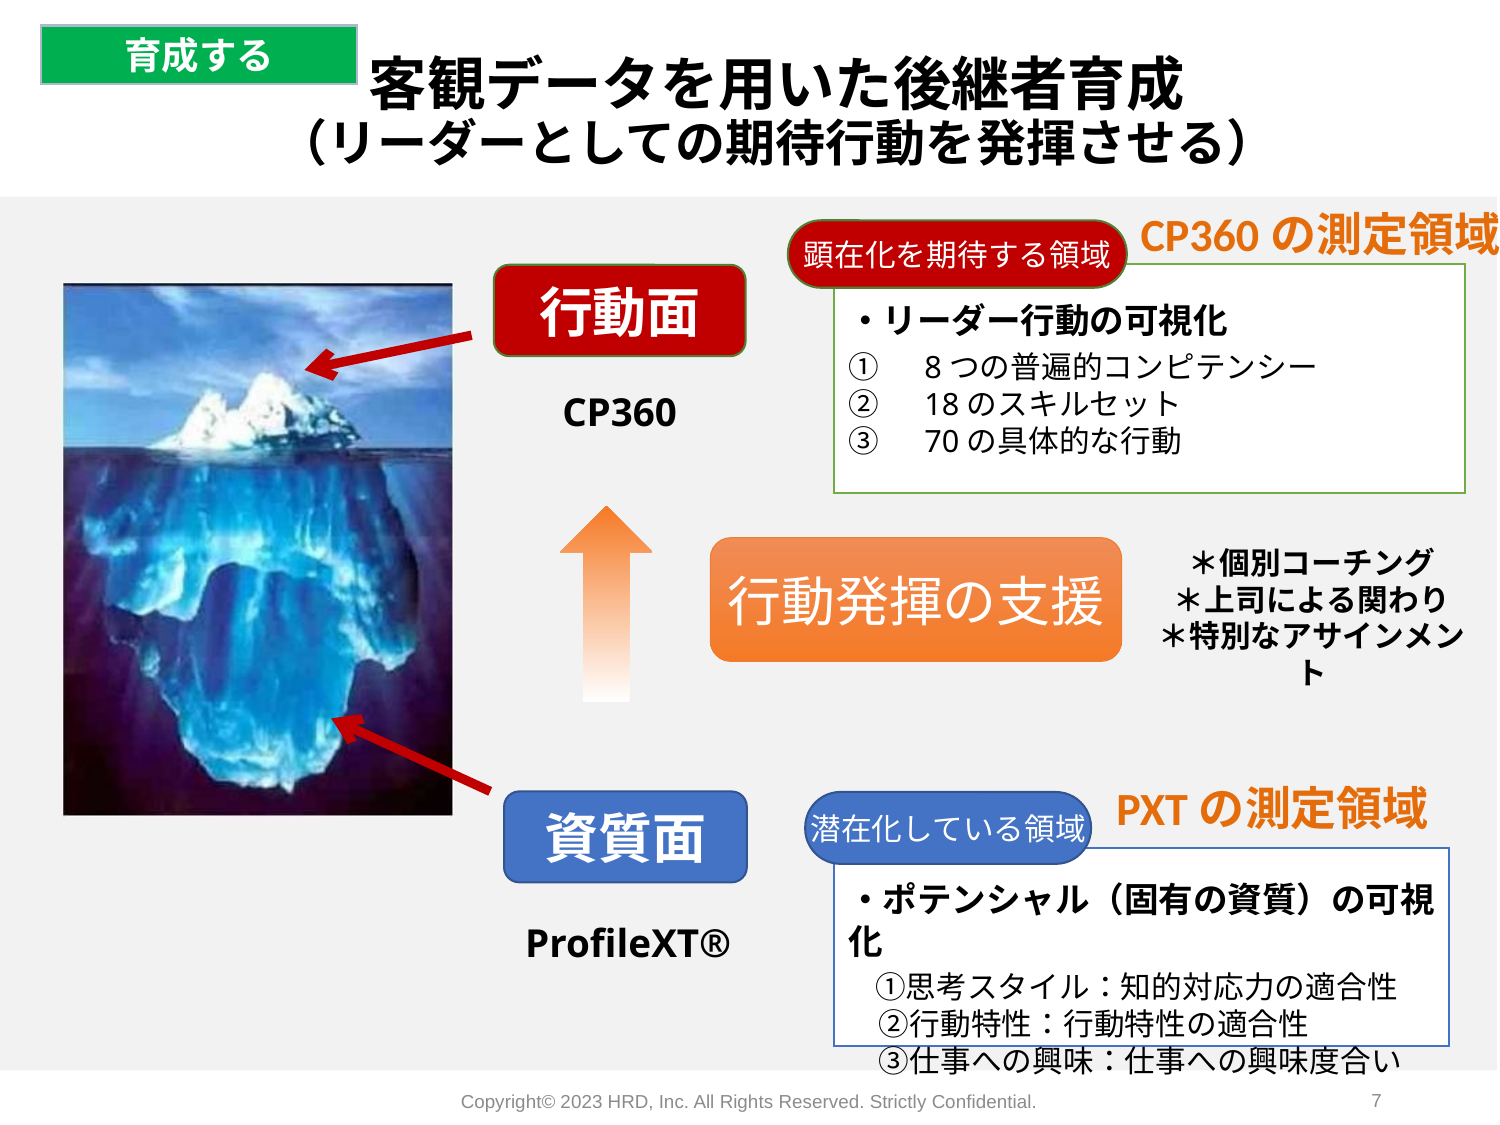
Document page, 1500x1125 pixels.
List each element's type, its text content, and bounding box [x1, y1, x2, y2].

text_box 行動面 [492, 263, 747, 358]
slide_number 7 [1059, 1069, 1397, 1125]
text_box 育成する [40, 24, 358, 85]
text_box ProfileXT® [459, 911, 797, 973]
text_box CP360の測定領域 [1126, 198, 1500, 253]
text_box PXTの測定領域 [1102, 772, 1500, 827]
footer Copyright©️ 2023 HRD, Inc. All Rights Reserved. Strictly Confidential. [438, 1071, 1059, 1125]
text_box 客観データを用いた後継者育成 （リーダーとしての期待行動を発揮させる） [135, 47, 1418, 94]
text_box 資質面 [503, 790, 748, 884]
text_box ＊個別コーチング ＊上司による関わり ＊特別なアサインメント [1138, 536, 1486, 699]
text_box CP360 [493, 380, 746, 442]
text_box 潜在化している領域 [804, 790, 1093, 865]
text_box [558, 505, 654, 703]
text_box ・ポテンシャル（固有の資質）の可視化 ①思考スタイル：知的対応力の適合性 ②行動特性：行動特性の適合性 ③仕事への興味：仕事への興味度合い [833, 847, 1450, 1047]
text_box 顕在化を期待する領域 [786, 219, 1128, 289]
text_box [0, 196, 1497, 1071]
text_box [62, 282, 491, 817]
text_box ・リーダー行動の可視化 ① 8つの普遍的コンピテンシー ② 18のスキルセット ③ 70の具体的な行動 [833, 263, 1466, 494]
text_box 行動発揮の支援 [709, 537, 1123, 662]
